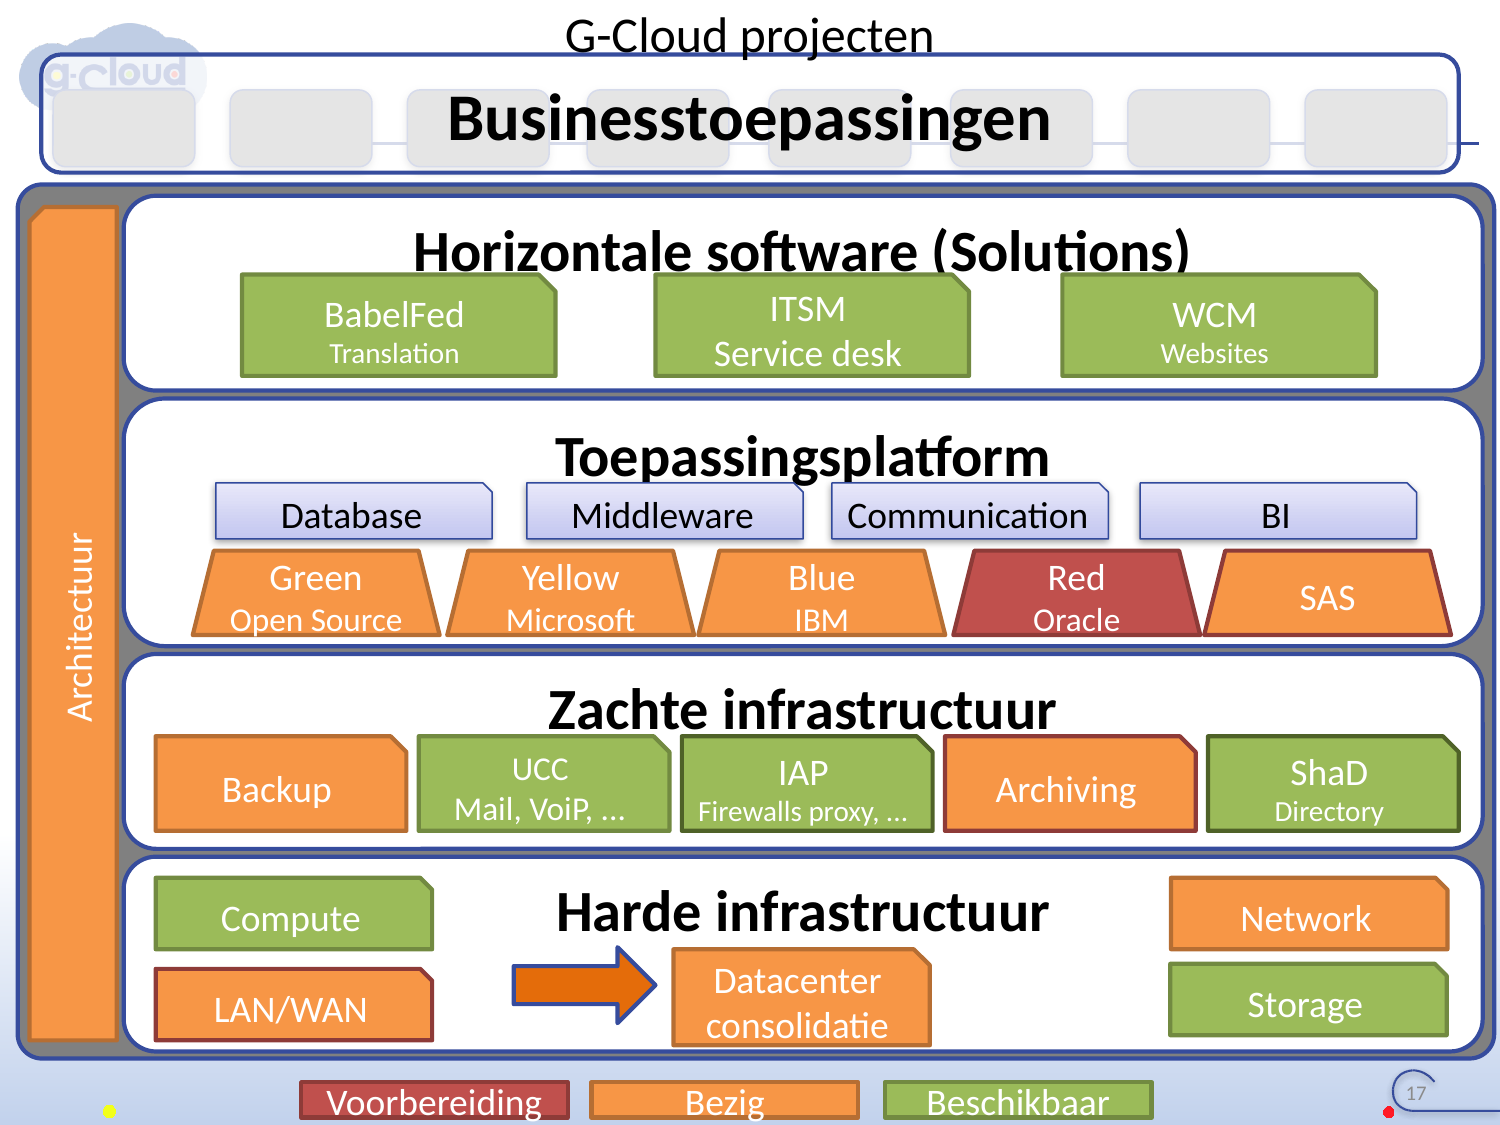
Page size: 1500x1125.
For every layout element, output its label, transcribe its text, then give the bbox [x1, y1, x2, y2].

slide_number 17 [1372, 1072, 1452, 1108]
text_box Businesstoepassingen [39, 52, 1461, 175]
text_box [300, 1081, 1152, 1118]
picture [19, 23, 207, 130]
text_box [17, 184, 1495, 1059]
text_box G-Cloud projecten [550, 0, 950, 71]
